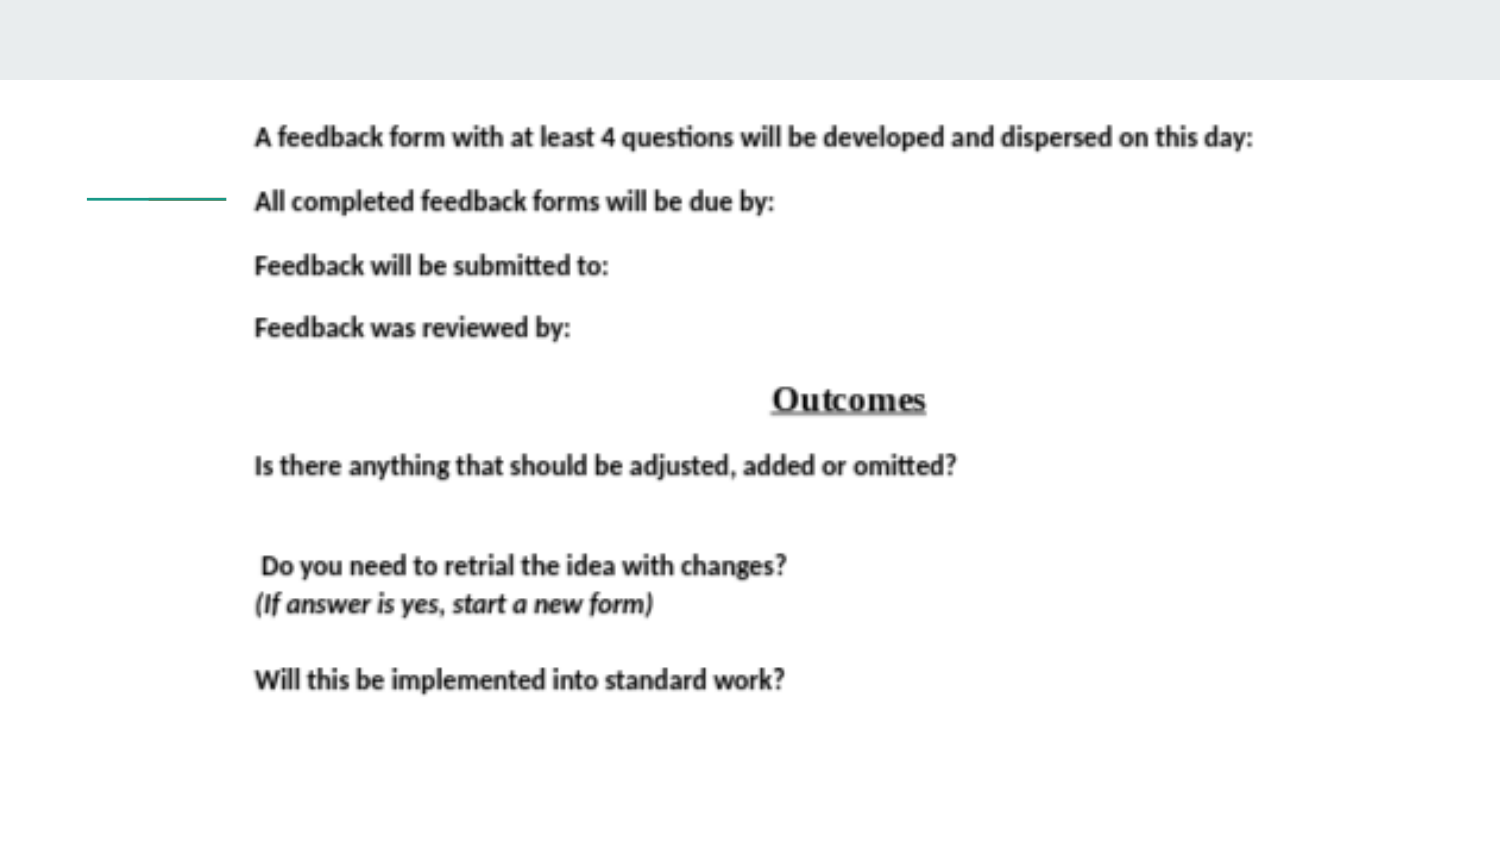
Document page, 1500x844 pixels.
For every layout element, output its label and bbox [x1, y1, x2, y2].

picture [226, 97, 1274, 747]
